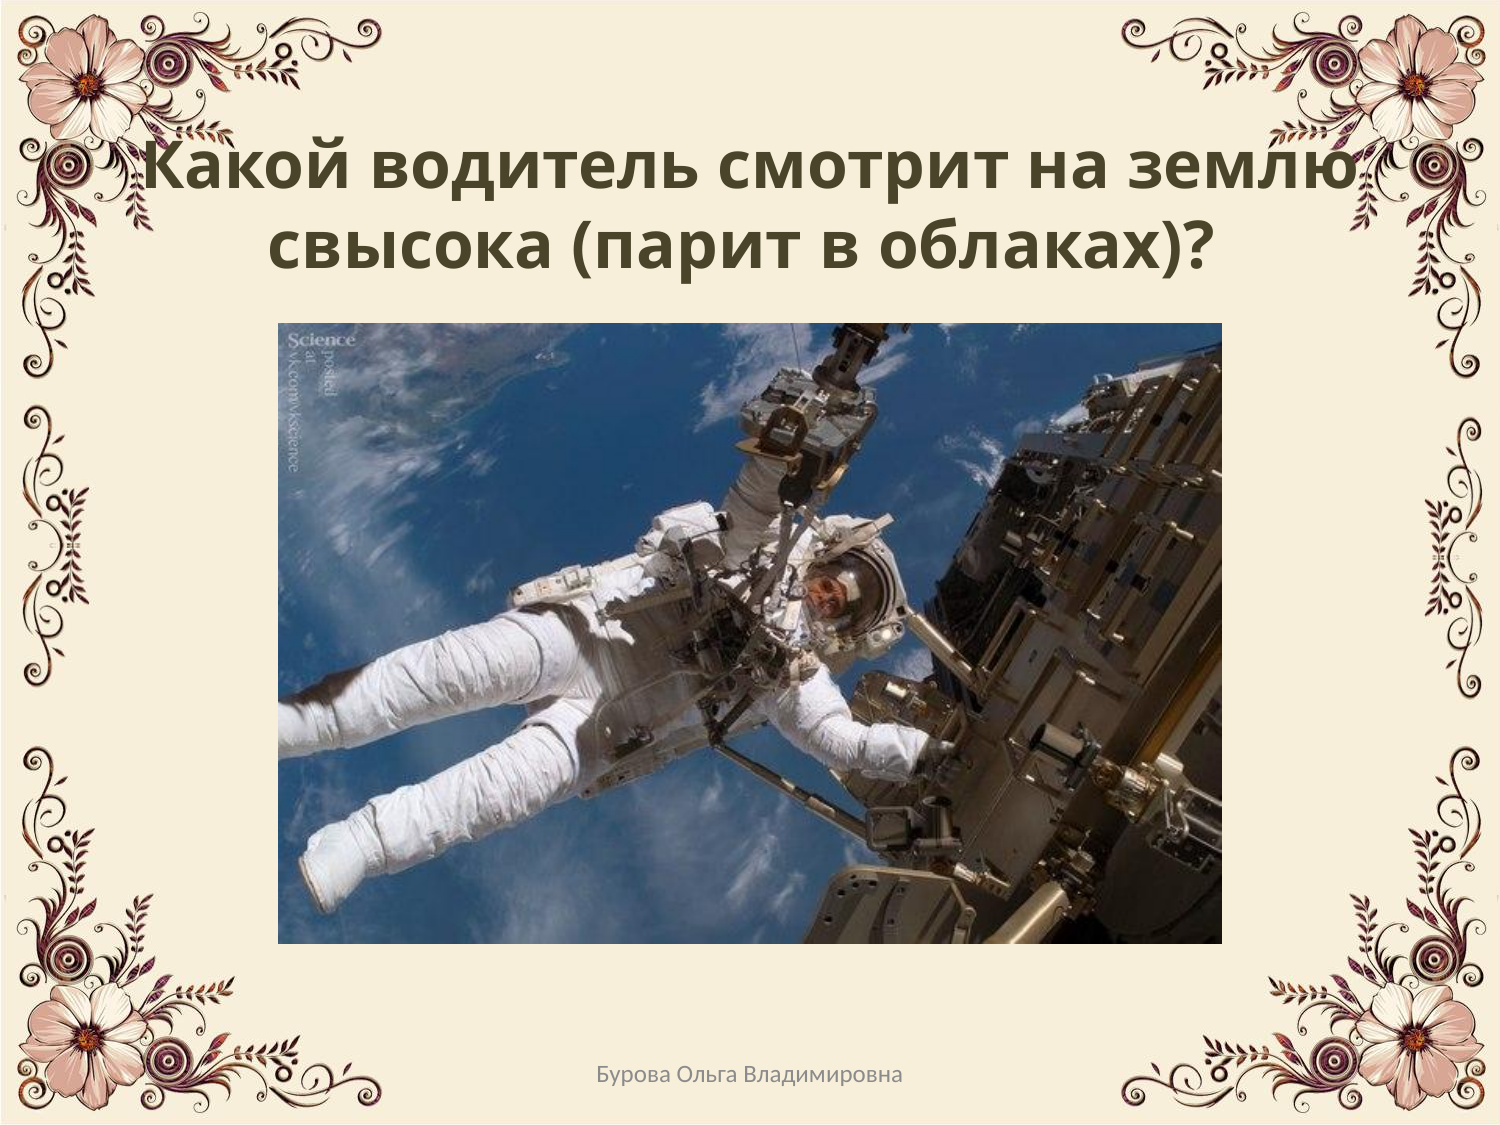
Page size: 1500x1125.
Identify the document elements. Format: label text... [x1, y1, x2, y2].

title Какой водитель смотрит на землю свысока (парит в облаках)? [75, 113, 1425, 291]
footer Бурова Ольга Владимировна [512, 1042, 988, 1103]
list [277, 323, 1223, 945]
picture [0, 0, 1500, 1125]
